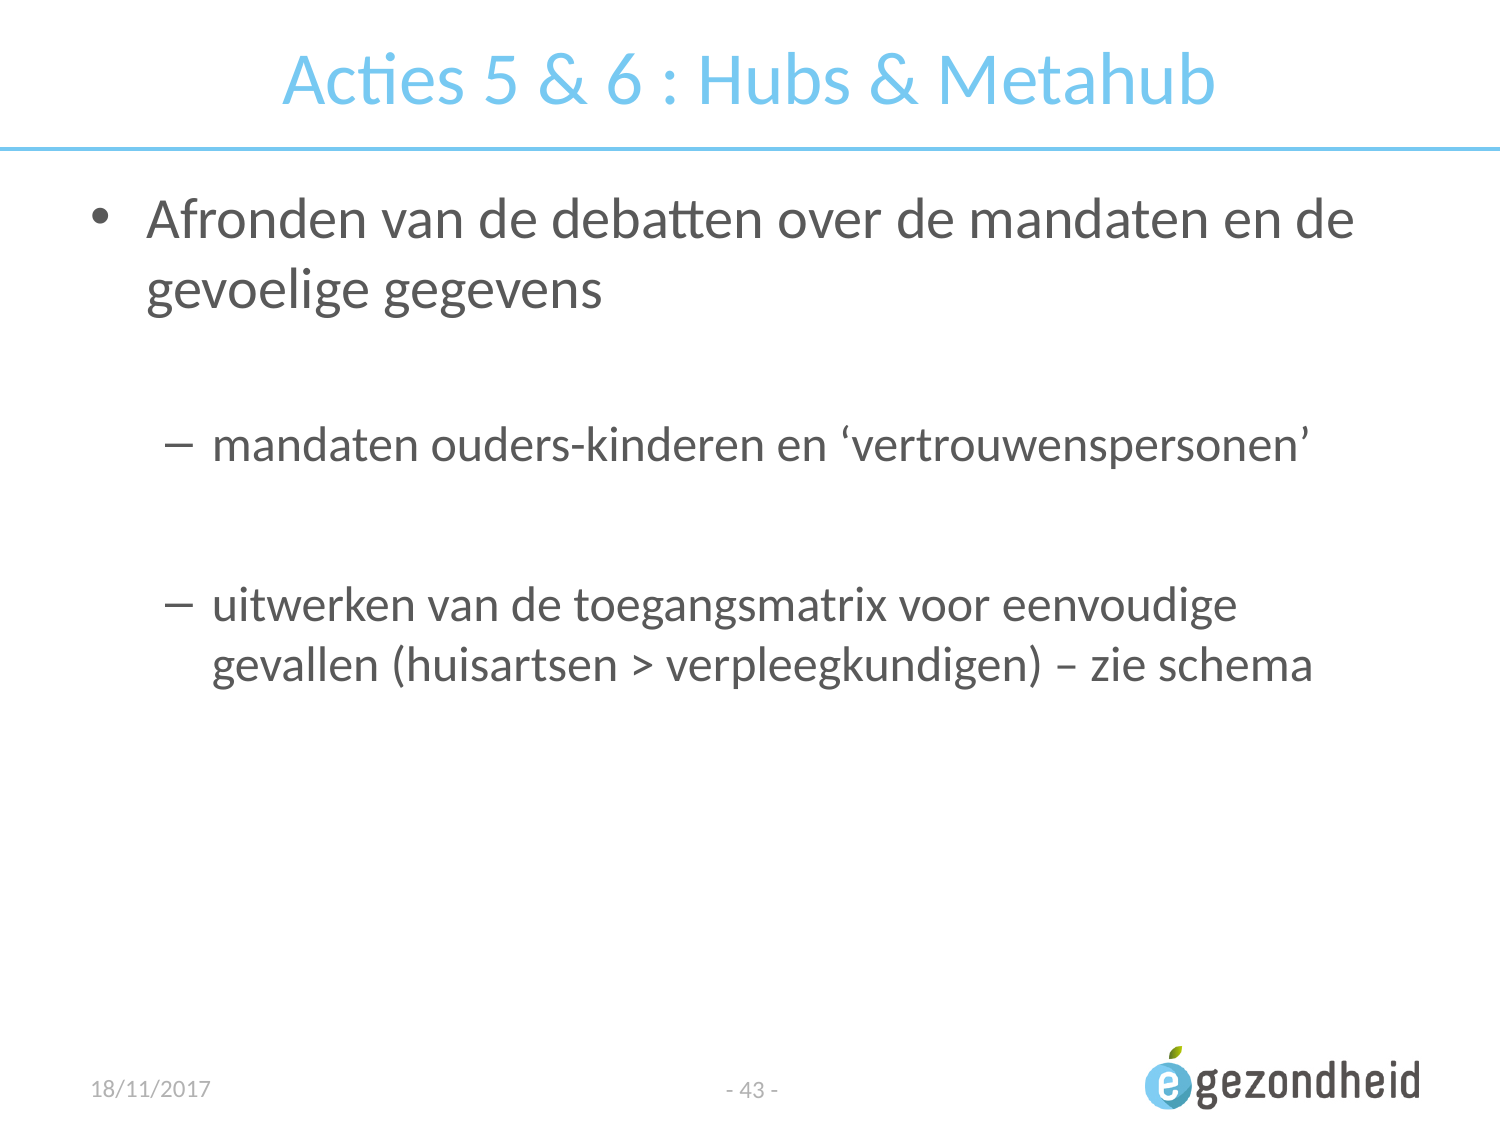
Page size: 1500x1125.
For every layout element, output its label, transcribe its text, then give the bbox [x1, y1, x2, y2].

slide_number - 43 - [577, 1058, 928, 1119]
list Afronden van de debatten over de mandaten en de gevoelige gegevens mandaten ouders-kinderen en ‘vertrouwenspersonen’ uitwerken van de toegangsmatrix voor eenvoudige gevallen (huisartsen > verpleegkundigen) – zie schema [75, 172, 1425, 1035]
title Acties 5 & 6 : Hubs & Metahub [0, 0, 1500, 149]
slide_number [75, 1057, 425, 1118]
picture [1116, 1037, 1447, 1125]
